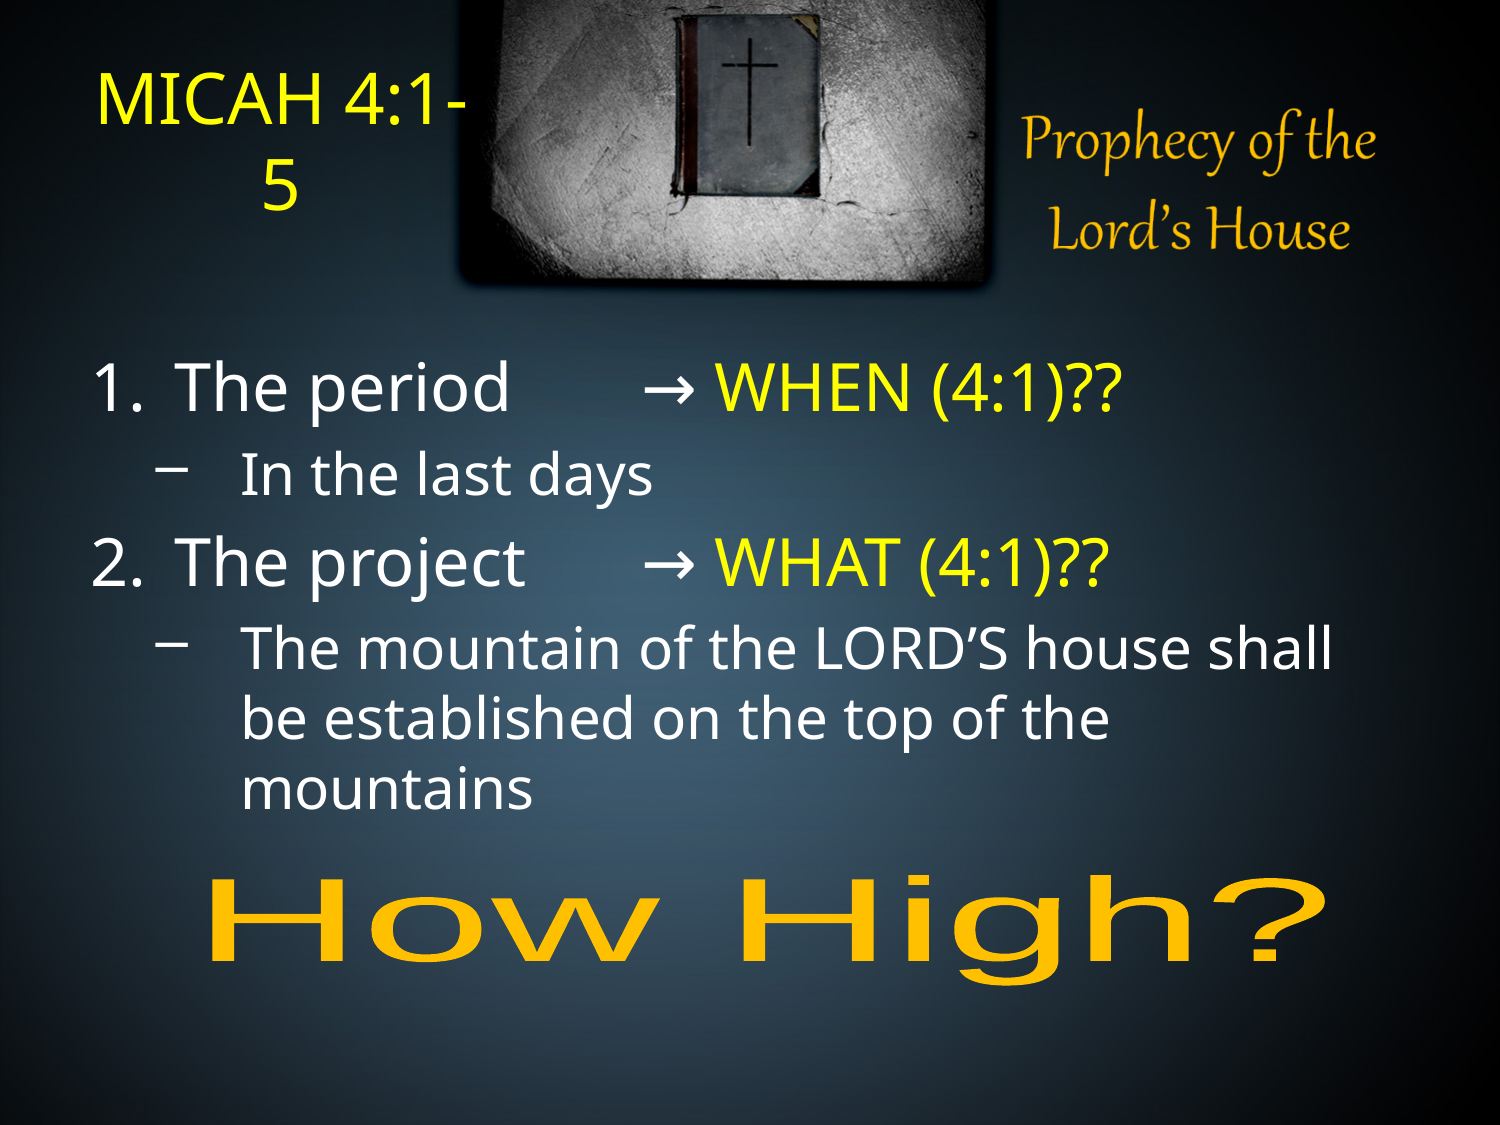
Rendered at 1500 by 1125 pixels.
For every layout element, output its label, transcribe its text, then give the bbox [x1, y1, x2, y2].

picture [0, 0, 1500, 1125]
list The period → WHEN (4:1)?? In the last days The project → WHAT (4:1)?? The mountain of the LORD’S house shall be established on the top of the mountains [75, 337, 1425, 1125]
title MICAH 4:1-5 [75, 45, 488, 233]
